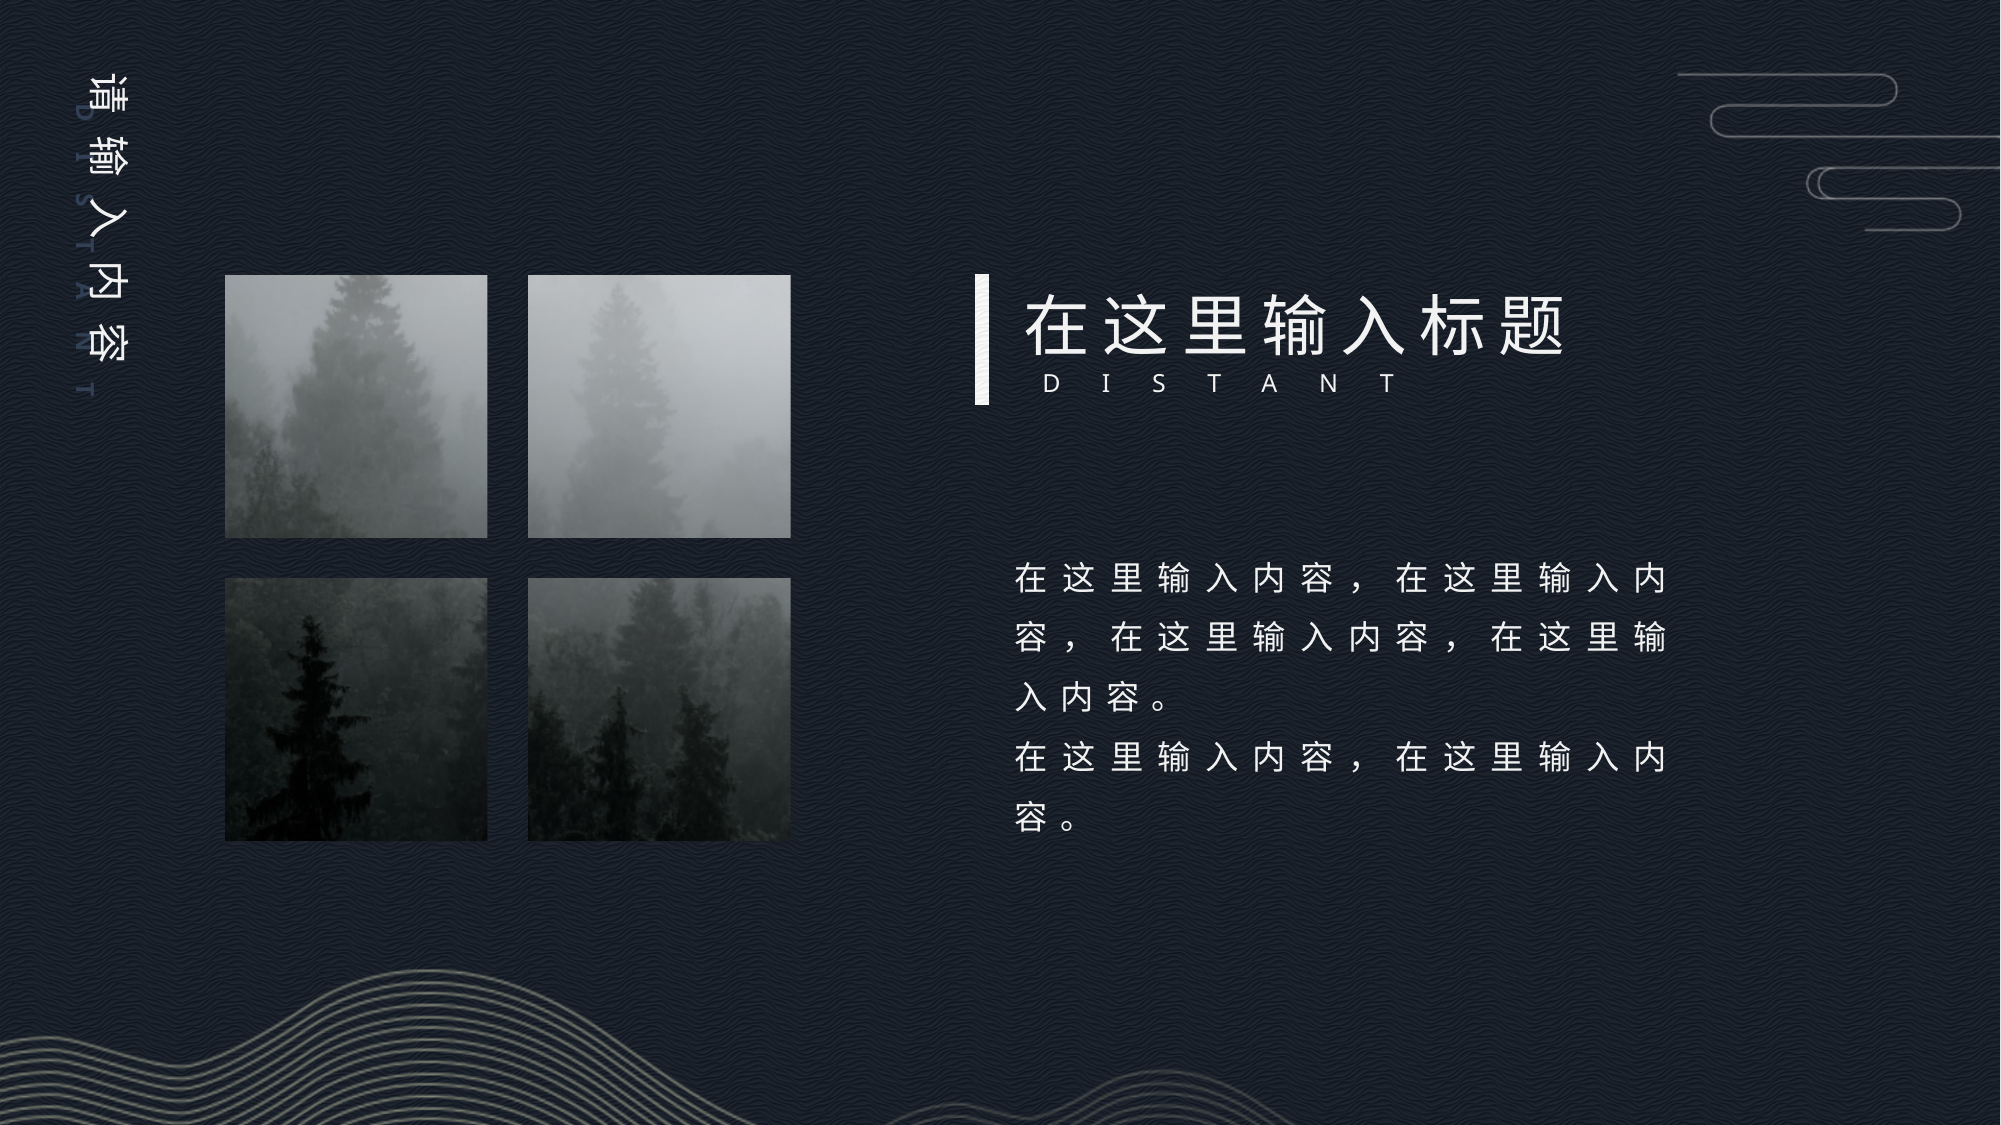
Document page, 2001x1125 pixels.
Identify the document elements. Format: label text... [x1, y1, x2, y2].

picture [0, 0, 2001, 1125]
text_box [975, 274, 1590, 406]
text_box 在这里输入内容，在这里输入内容，在这里输入内容，在这里输入内容。 在这里输入内容，在这里输入内容。 [999, 529, 1696, 844]
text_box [47, 57, 144, 416]
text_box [224, 274, 791, 841]
